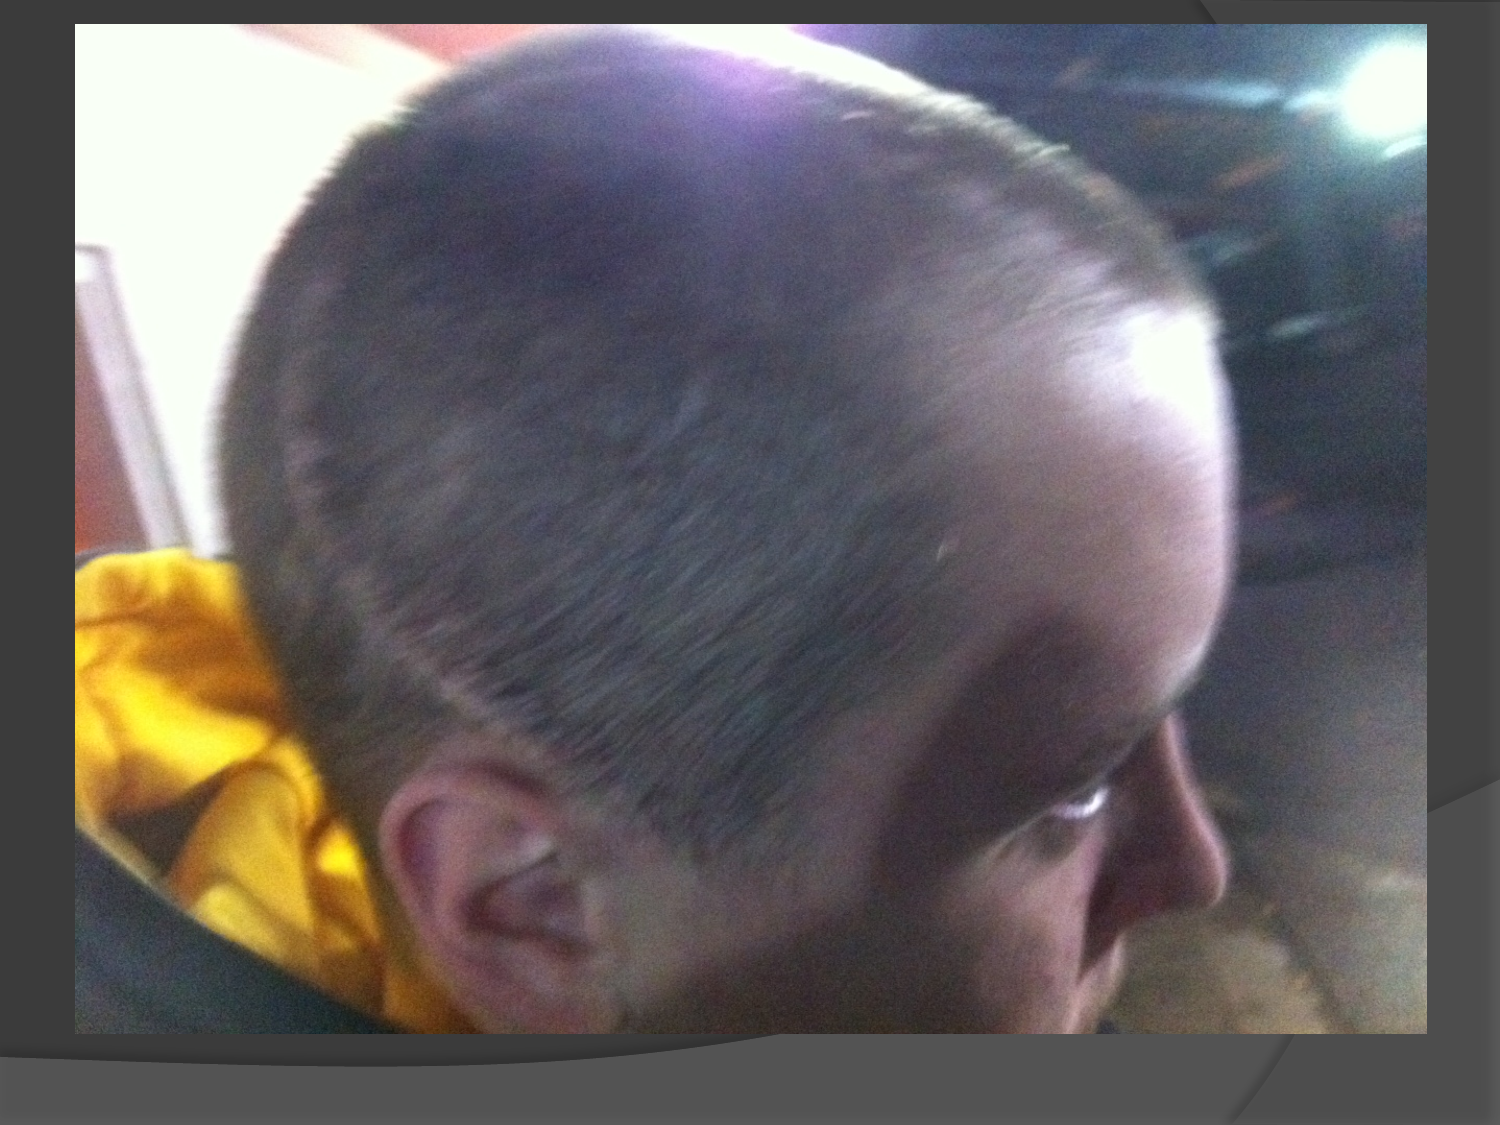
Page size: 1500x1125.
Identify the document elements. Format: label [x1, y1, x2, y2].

picture [74, 24, 1427, 1035]
